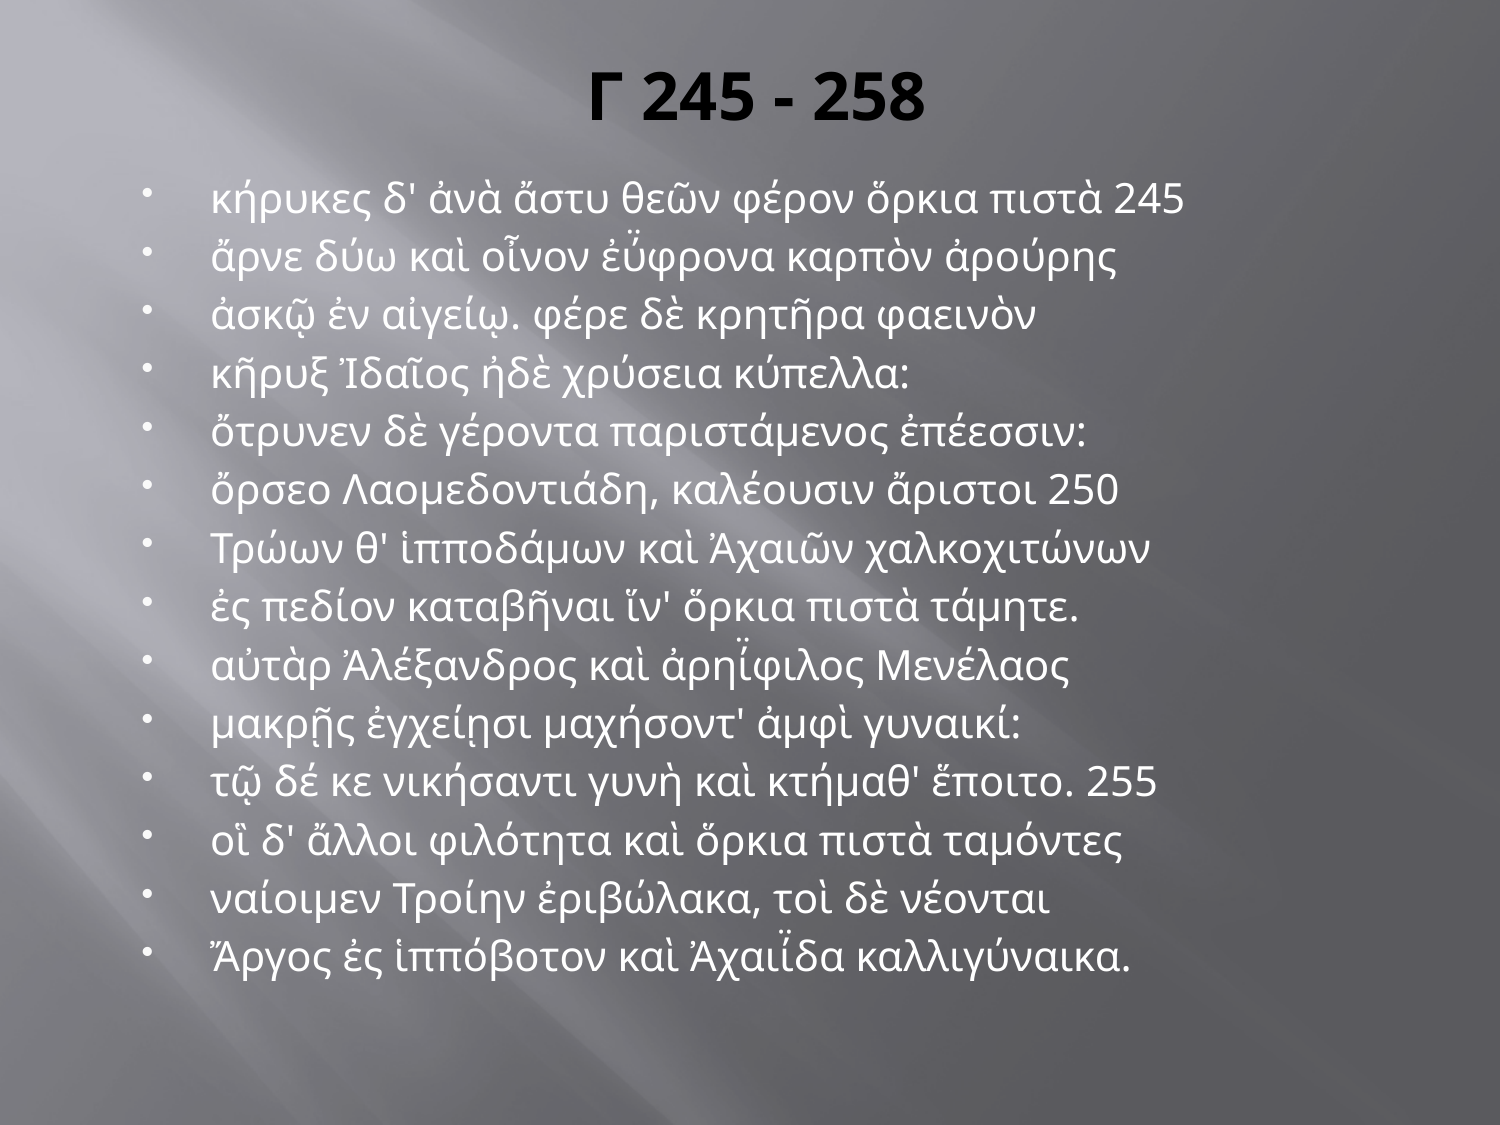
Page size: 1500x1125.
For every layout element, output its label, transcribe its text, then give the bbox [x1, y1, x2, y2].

title Γ 245 - 258 [82, 35, 1432, 153]
list κήρυκες δ' ἀνὰ ἄστυ θεῶν φέρον ὅρκια πιστὰ 245 ἄρνε δύω καὶ οἶνον ἐύ̈φρονα καρπὸν ἀρούρης ἀσκῷ ἐν αἰγείῳ. φέρε δὲ κρητῆρα φαεινὸν κῆρυξ Ἰδαῖος ἠδὲ χρύσεια κύπελλα: ὄτρυνεν δὲ γέροντα παριστάμενος ἐπέεσσιν: ὄρσεο Λαομεδοντιάδη, καλέουσιν ἄριστοι 250 Τρώων θ' ἱπποδάμων καὶ Ἀχαιῶν χαλκοχιτώνων ἐς πεδίον καταβῆναι ἵν' ὅρκια πιστὰ τάμητε. αὐτὰρ Ἀλέξανδρος καὶ ἀρηί̈φιλος Μενέλαος μακρῇς ἐγχείῃσι μαχήσοντ' ἀμφὶ γυναικί: τῷ δέ κε νικήσαντι γυνὴ καὶ κτήμαθ' ἕποιτο. 255 οἳ δ' ἄλλοι φιλότητα καὶ ὅρκια πιστὰ ταμόντες ναίοιμεν Τροίην ἐριβώλακα, τοὶ δὲ νέονται Ἄργος ἐς ἱππόβοτον καὶ Ἀχαιί̈δα καλλιγύναικα. [105, 163, 1456, 937]
